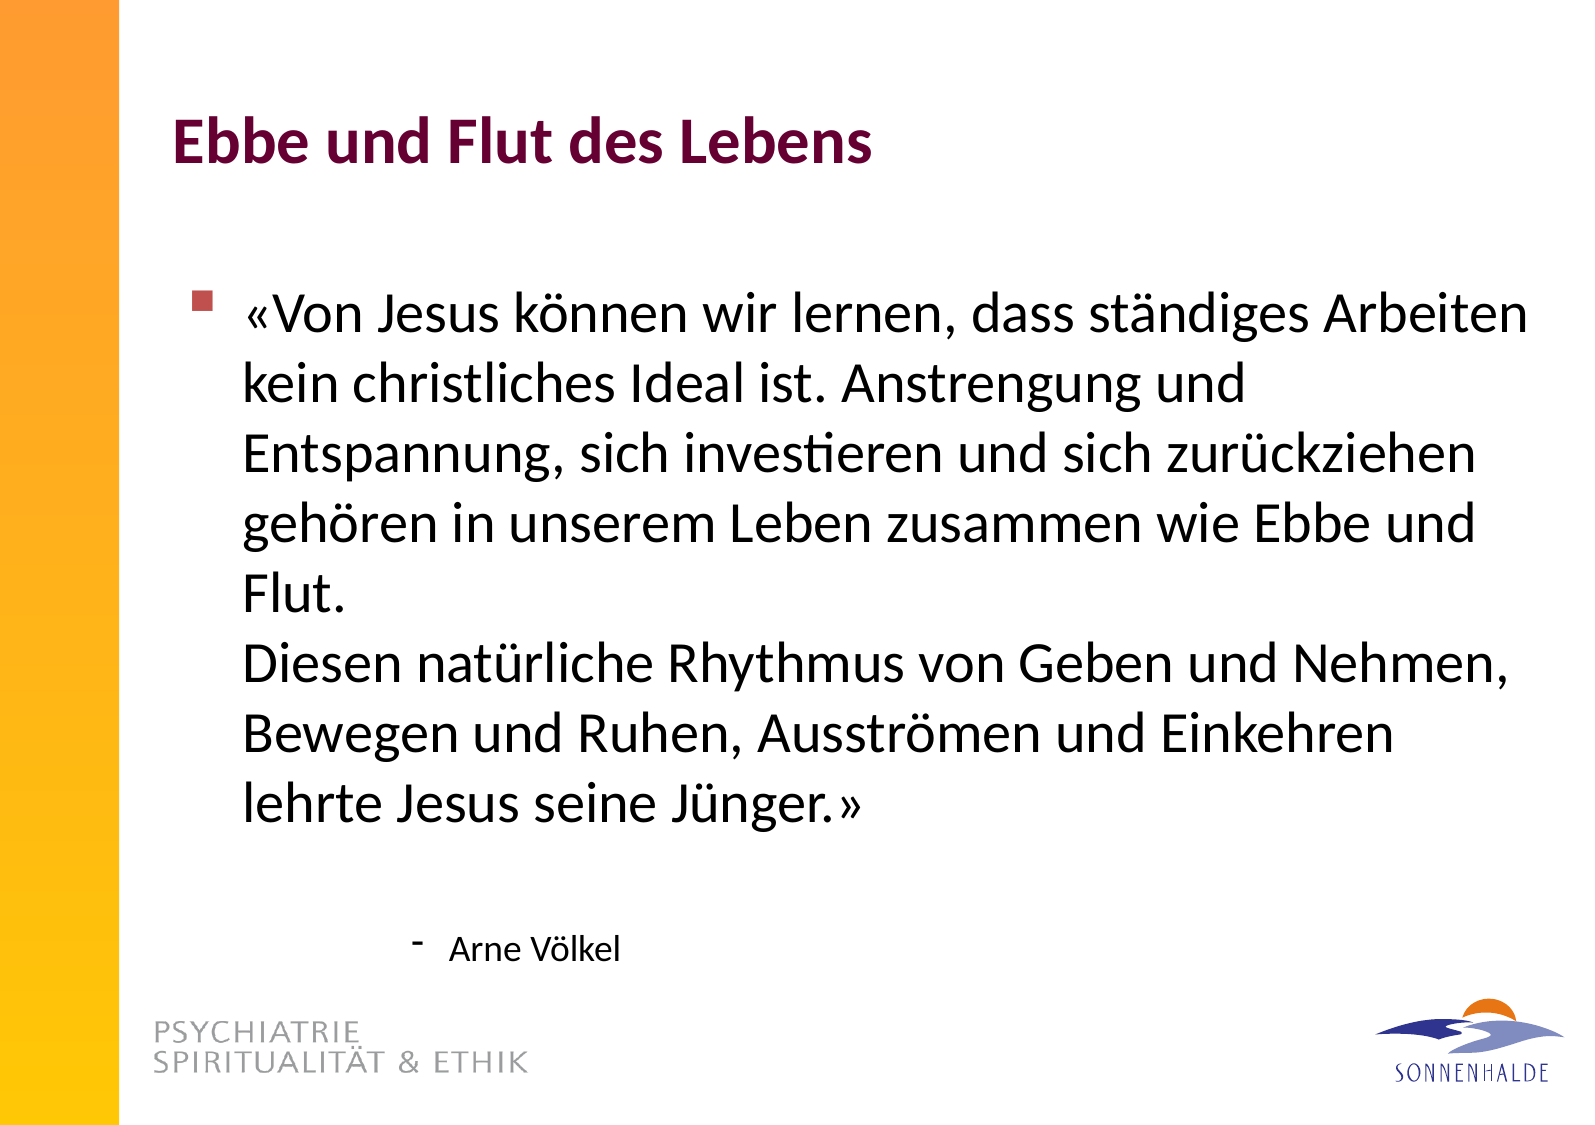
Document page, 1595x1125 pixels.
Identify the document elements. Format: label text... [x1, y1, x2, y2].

title Ebbe und Flut des Lebens [157, 66, 1558, 208]
picture [144, 1017, 635, 1075]
list «Von Jesus können wir lernen, dass ständiges Arbeiten kein christliches Ideal ist. Anstrengung und Entspannung, sich investieren und sich zurückziehen gehören in unserem Leben zusammen wie Ebbe und Flut. Diesen natürliche Rhythmus von Geben und Nehmen, Bewegen und Ruhen, Ausströmen und Einkehren lehrte Jesus seine Jünger.» Arne Völkel [171, 267, 1551, 1000]
